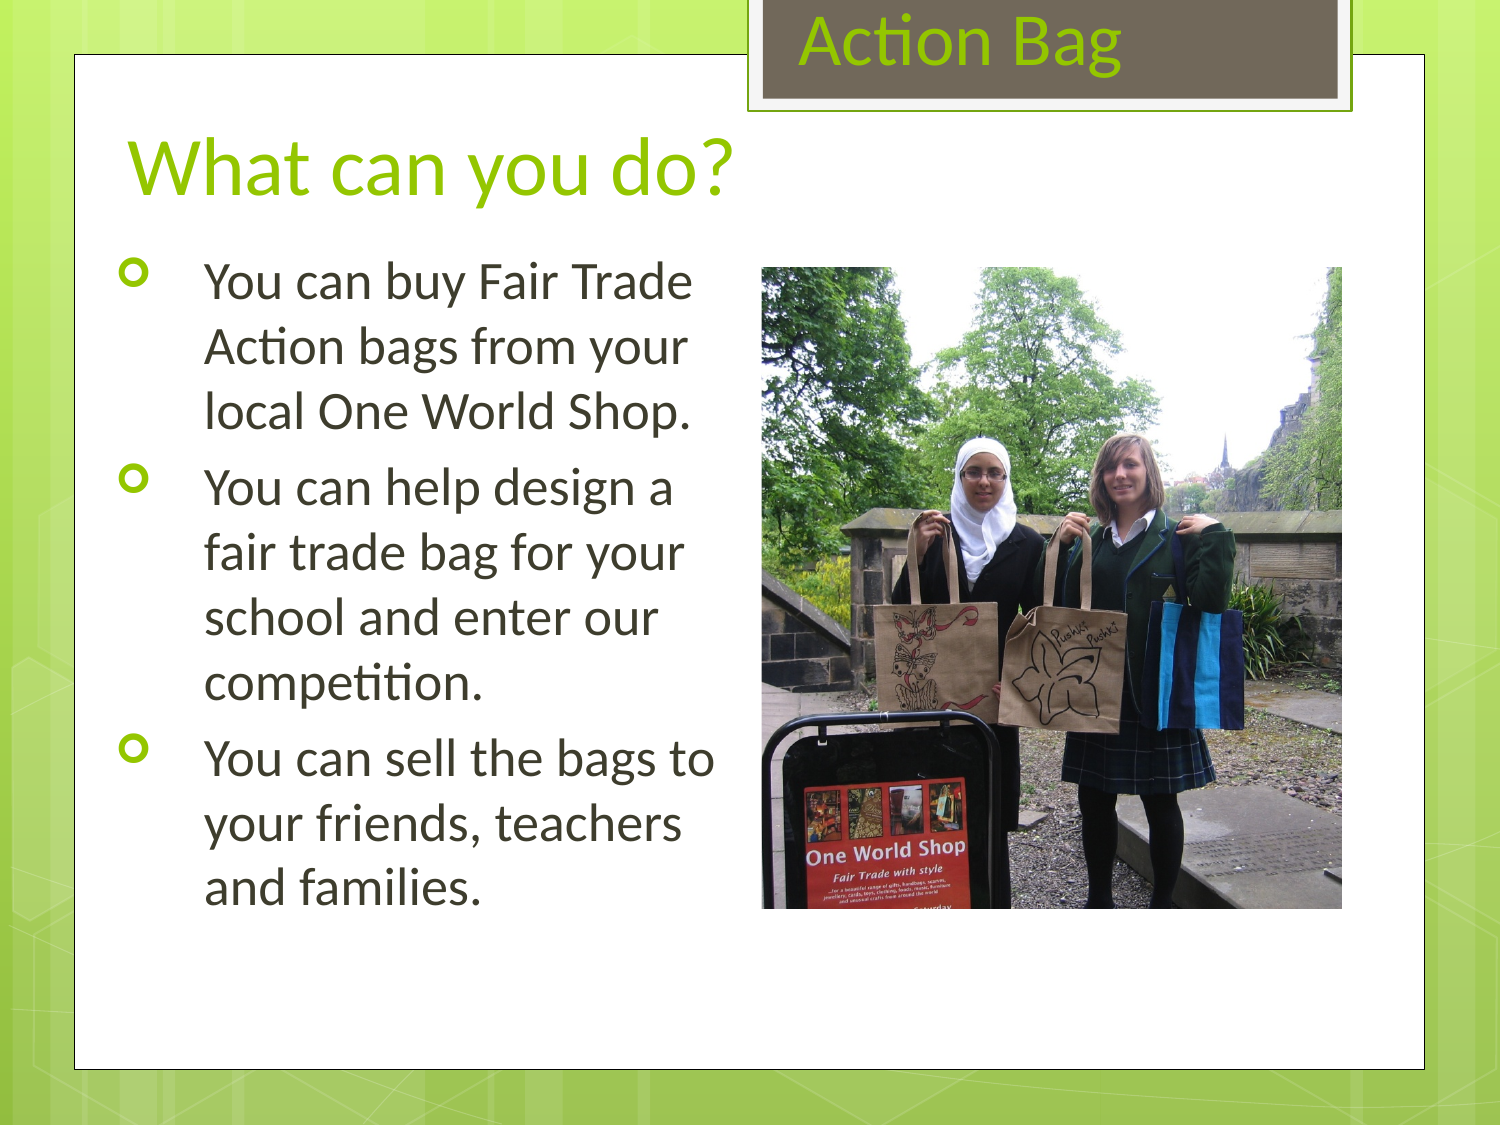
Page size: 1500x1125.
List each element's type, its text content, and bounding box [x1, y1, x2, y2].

list You can buy Fair Trade Action bags from your local One World Shop. You can help design a fair trade bag for your school and enter our competition. You can sell the bags to your friends, teachers and families. [100, 237, 774, 1012]
picture [761, 266, 1343, 910]
text_box Action Bag [783, 31, 1447, 88]
title What can you do? [111, 89, 1416, 221]
